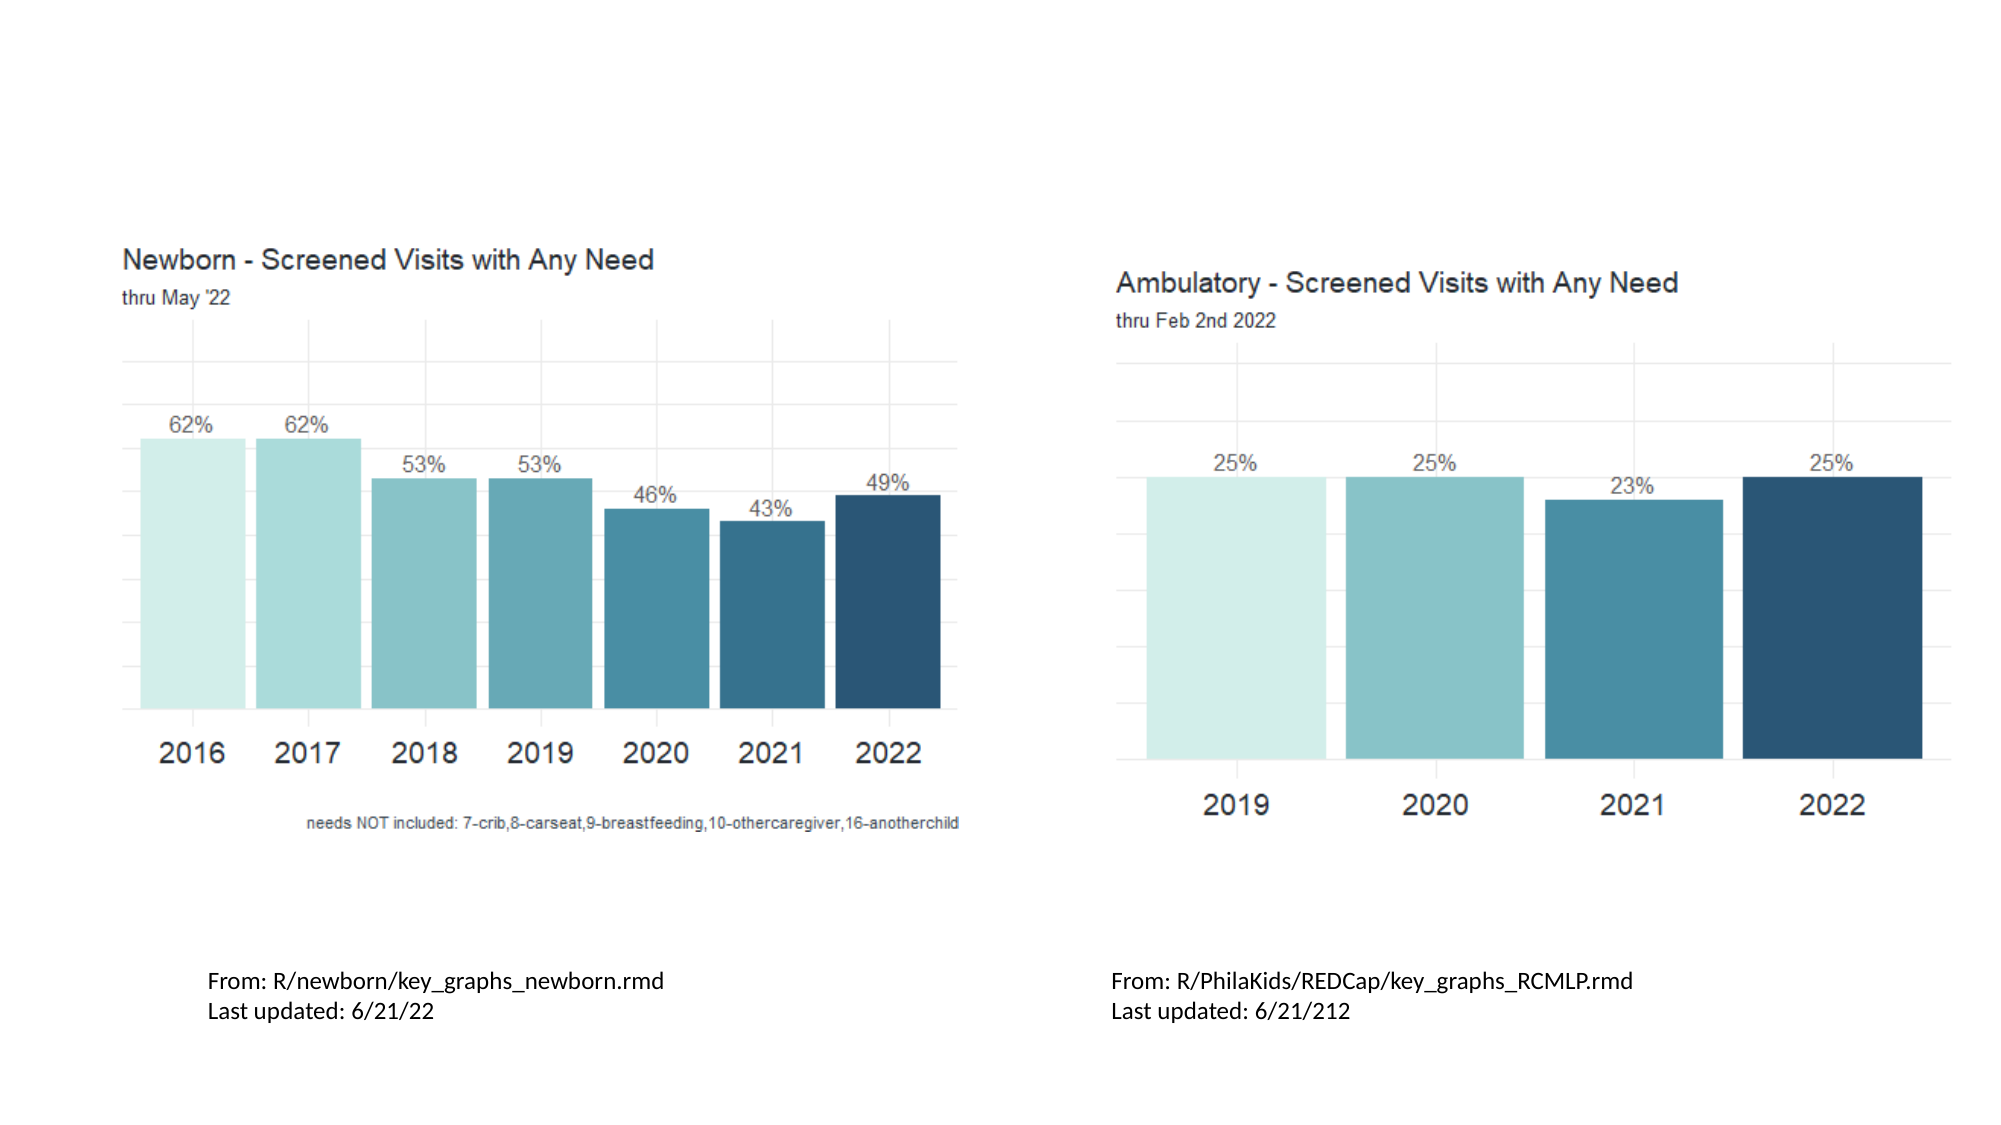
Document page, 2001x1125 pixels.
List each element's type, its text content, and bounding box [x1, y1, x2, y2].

text_box From: R/newborn/key_graphs_newborn.rmd Last updated: 6/21/22 [193, 957, 712, 1032]
text_box From: R/PhilaKids/REDCap/key_graphs_RCMLP.rmd Last updated: 6/21/212 [1096, 957, 1650, 1032]
picture [83, 247, 959, 832]
picture [1077, 270, 1953, 855]
